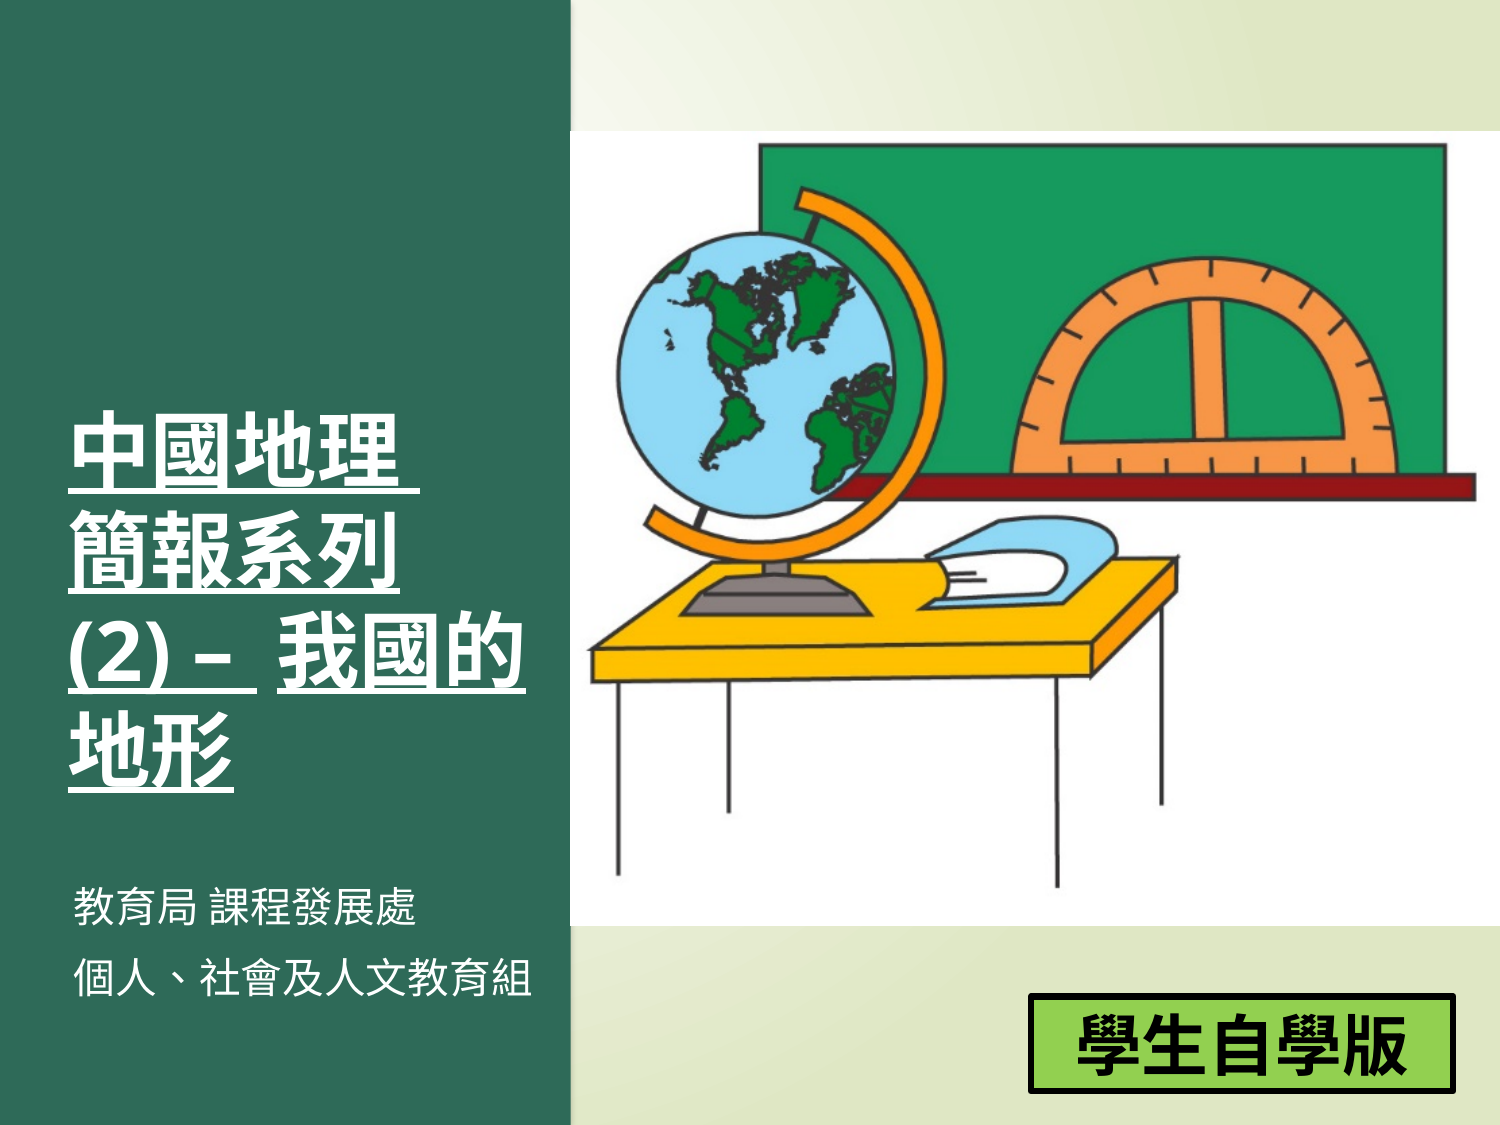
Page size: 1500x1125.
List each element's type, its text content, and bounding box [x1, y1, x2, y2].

picture [570, 130, 1500, 927]
text_box [0, 0, 571, 1125]
text_box [574, 933, 1500, 1125]
text_box [571, 0, 1500, 130]
text_box 學生自學版 [1030, 996, 1454, 1092]
subtitle 教育局 課程發展處 個人、社會及人文教育組 [58, 873, 550, 1010]
title 中國地理 簡報系列 (2) – 我國的地形 [52, 294, 556, 806]
